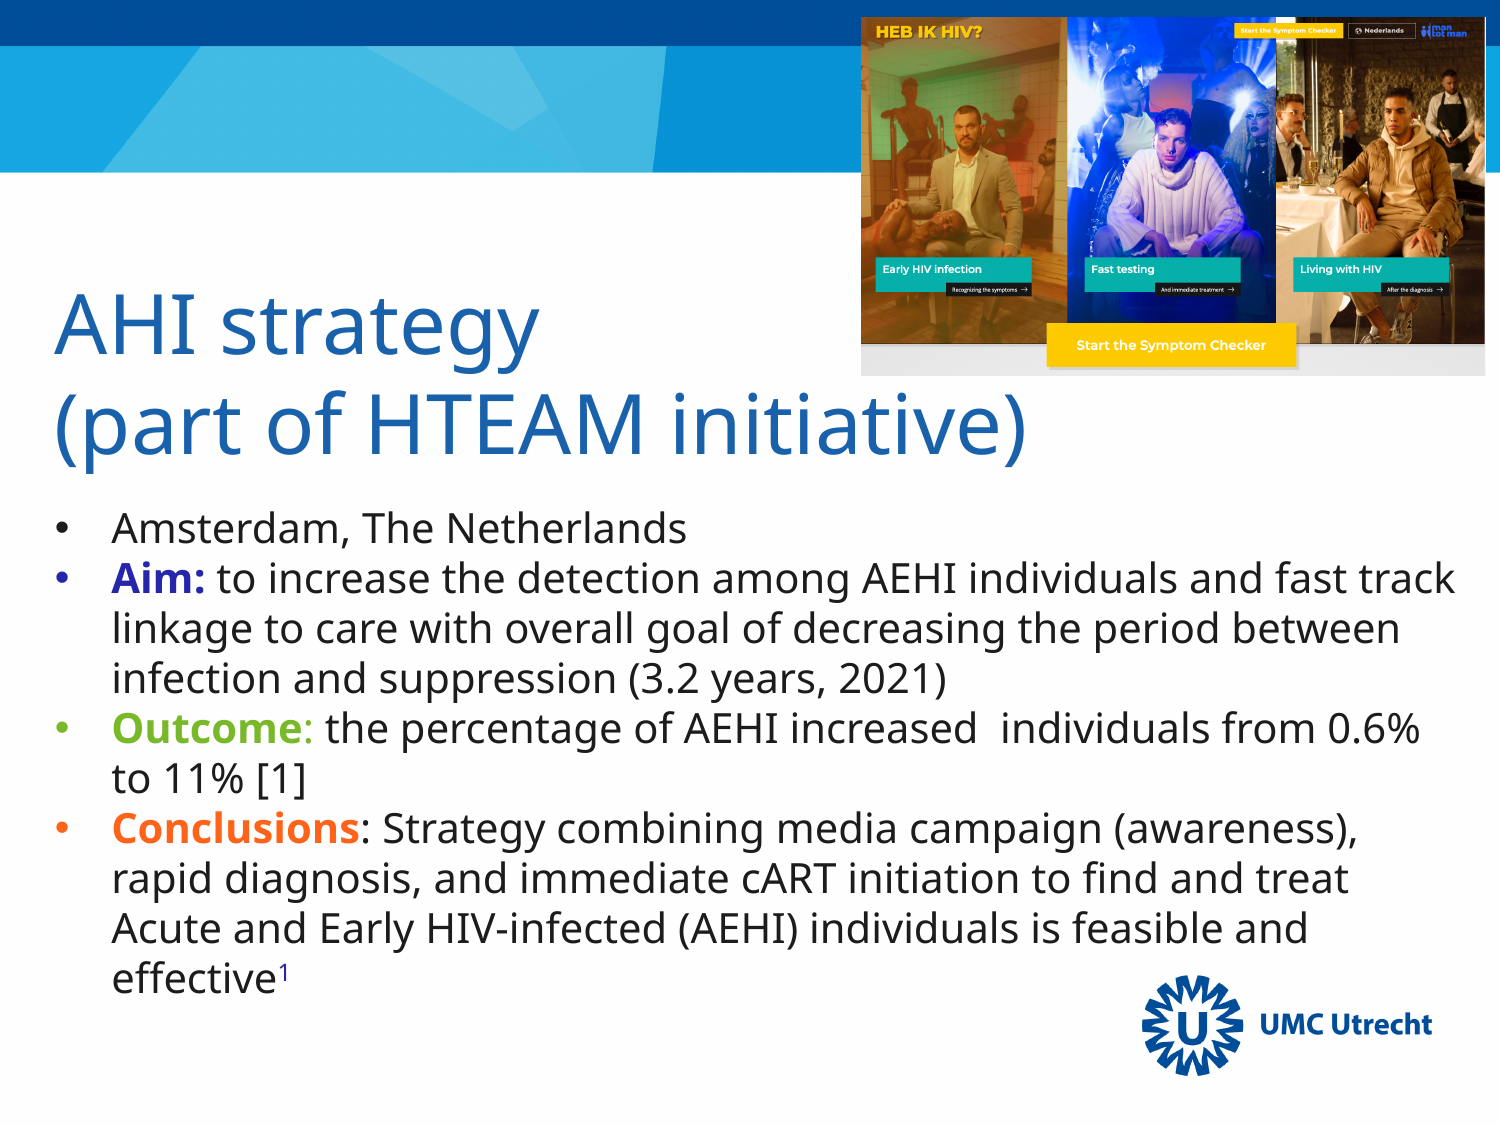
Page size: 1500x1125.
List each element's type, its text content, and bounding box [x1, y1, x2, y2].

subtitle Amsterdam, The Netherlands Aim: to increase the detection among AEHI individuals and fast track linkage to care with overall goal of decreasing the period between infection and suppression (3.2 years, 2021) Outcome: the percentage of AEHI increased individuals from 0.6% to 11% [1] Conclusions: Strategy combining media campaign (awareness), rapid diagnosis, and immediate cART initiation to find and treat Acute and Early HIV-infected (AEHI) individuals is feasible and effective1 [40, 494, 1485, 947]
picture [0, 0, 1500, 1125]
title AHI strategy (part of HTEAM initiative) [40, 263, 856, 374]
